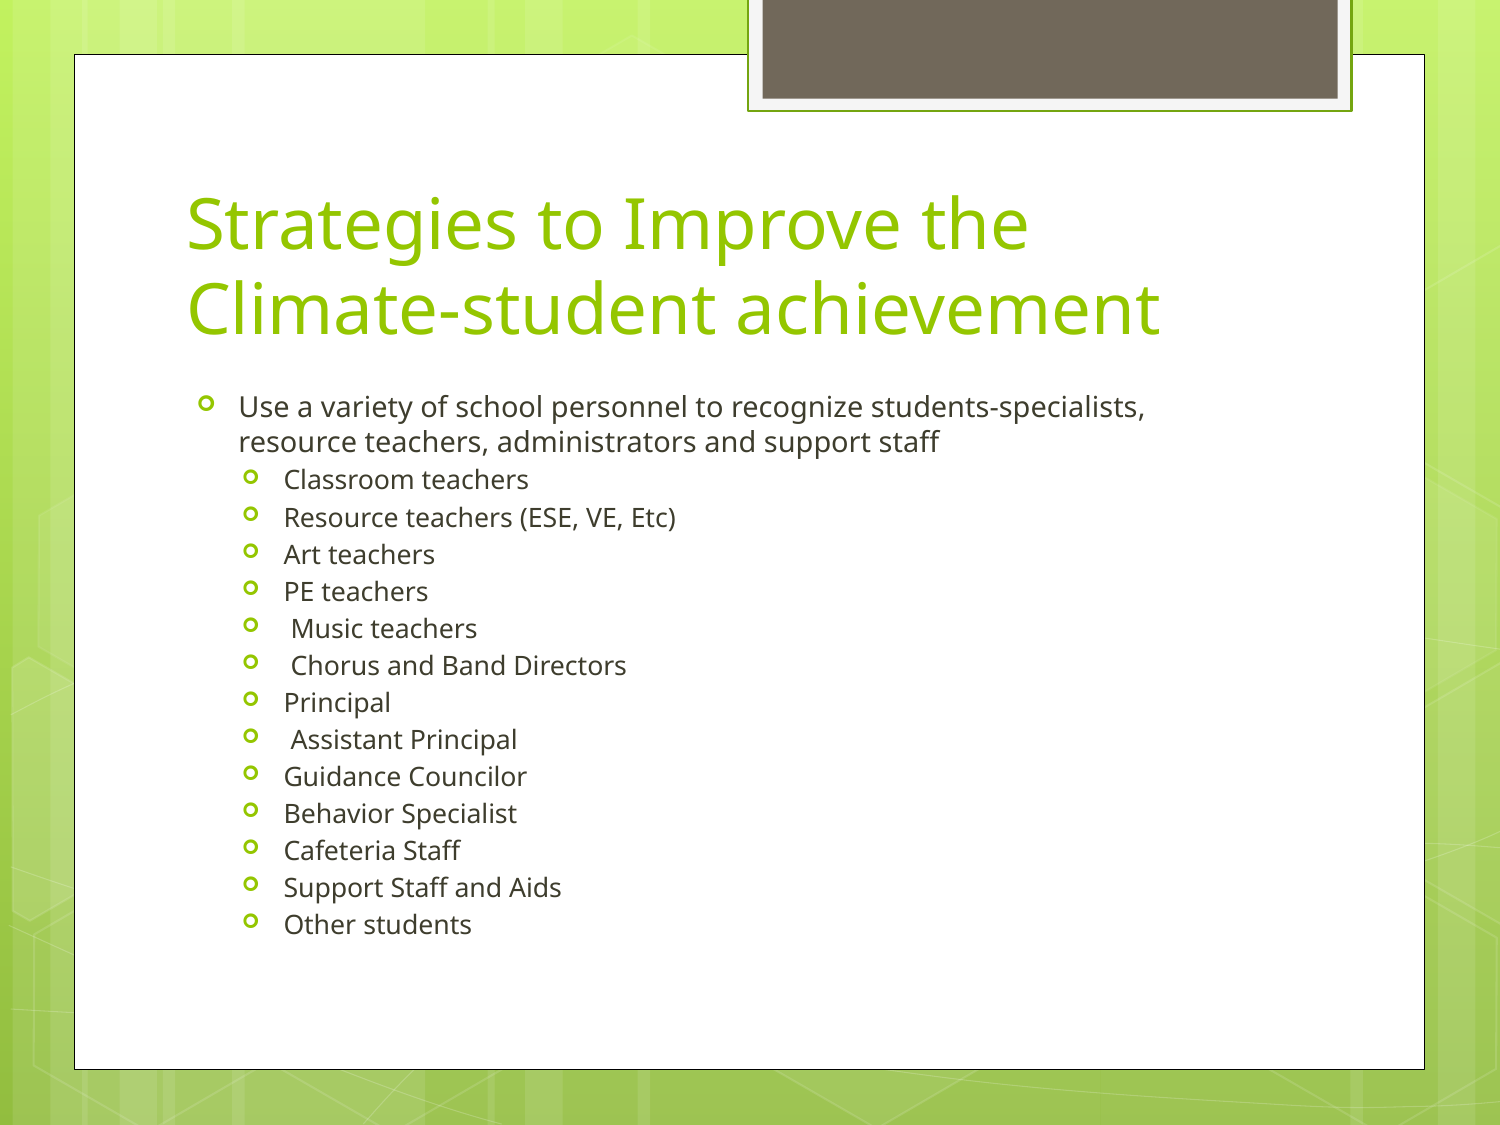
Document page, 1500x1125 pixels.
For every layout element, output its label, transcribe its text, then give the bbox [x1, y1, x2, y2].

title Strategies to Improve the Climate-student achievement [171, 168, 1324, 357]
list Use a variety of school personnel to recognize students-specialists, resource teachers, administrators and support staff Classroom teachers Resource teachers (ESE, VE, Etc) Art teachers PE teachers Music teachers Chorus and Band Directors Principal Assistant Principal Guidance Councilor Behavior Specialist Cafeteria Staff Support Staff and Aids Other students [171, 381, 1283, 957]
